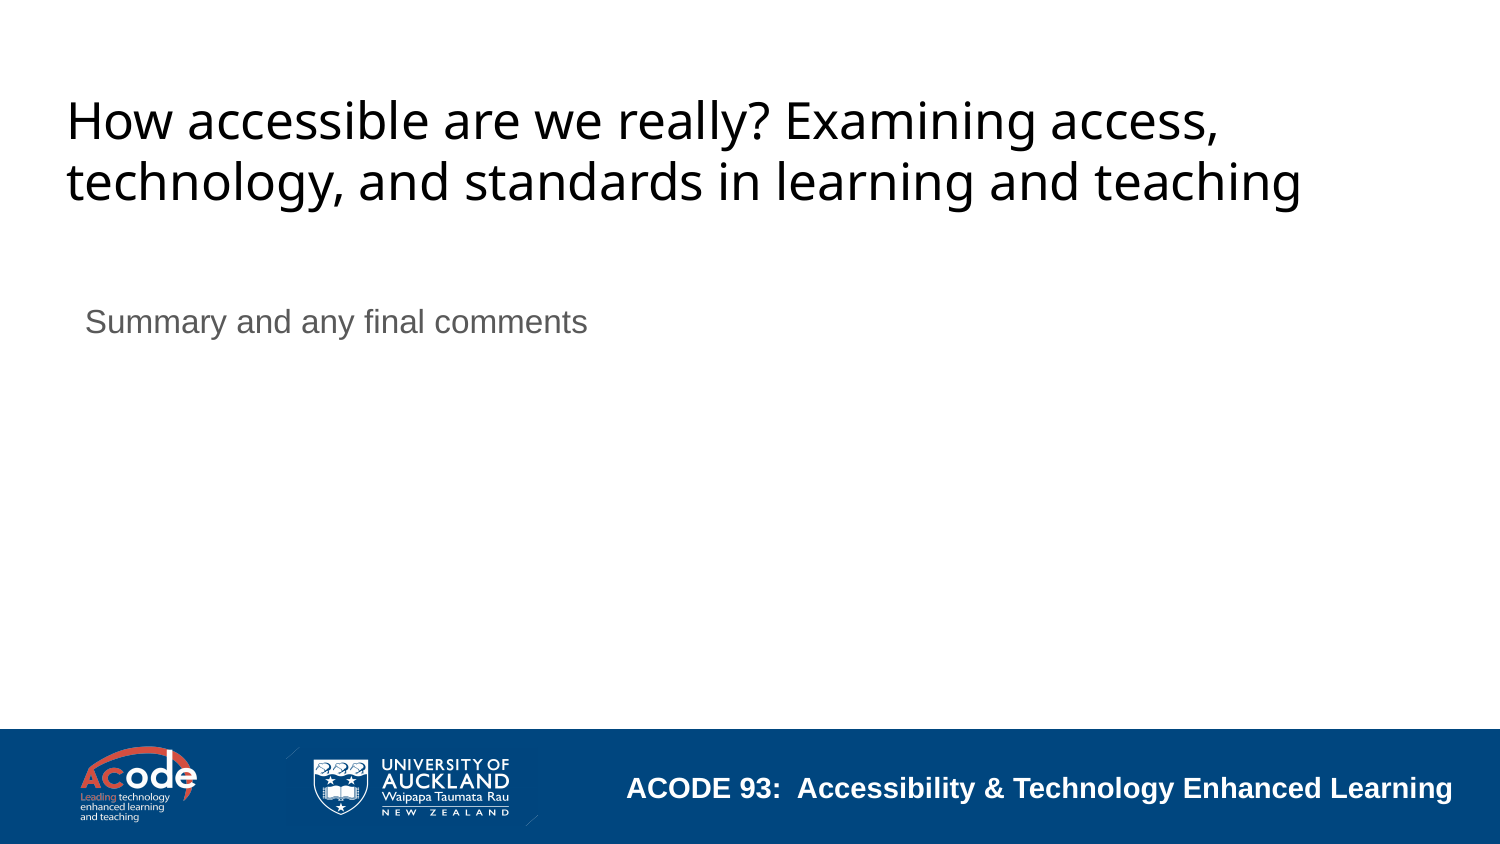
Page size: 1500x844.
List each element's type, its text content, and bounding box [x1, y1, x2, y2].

list Summary and any final comments [51, 279, 1424, 750]
text_box ACODE 93: Accessibility & Technology Enhanced Learning [618, 729, 1500, 844]
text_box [0, 729, 615, 844]
title How accessible are we really? Examining access, technology, and standards in learning and teaching [51, 72, 1449, 229]
